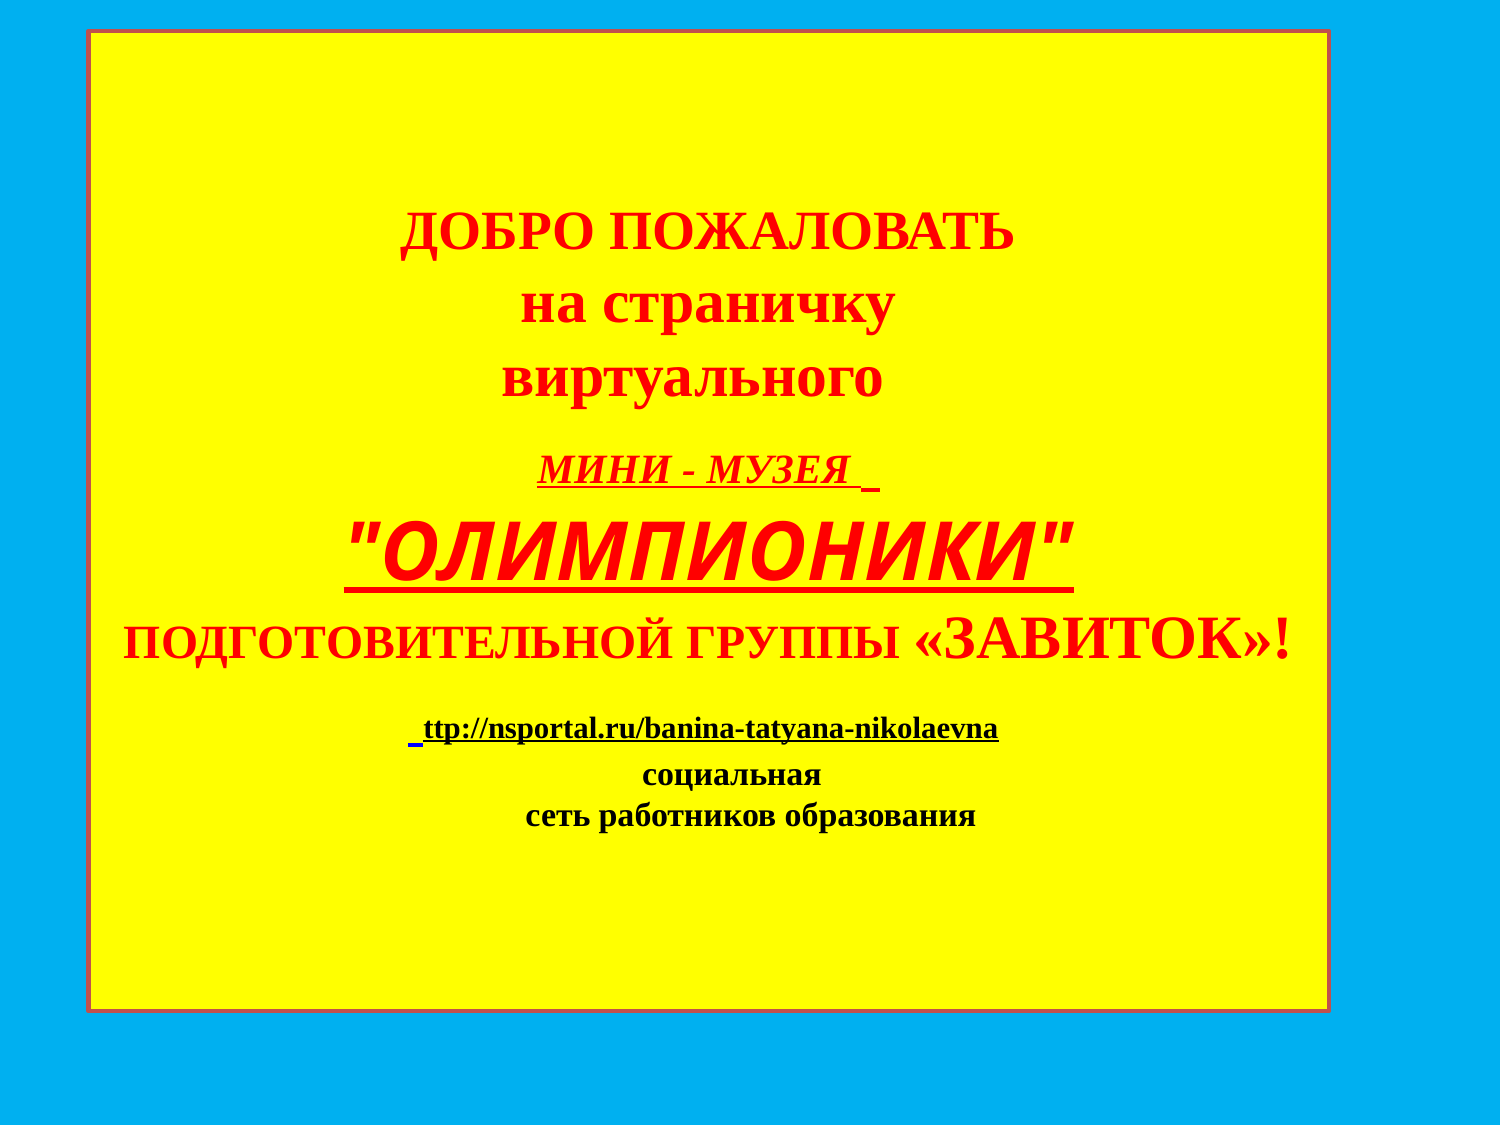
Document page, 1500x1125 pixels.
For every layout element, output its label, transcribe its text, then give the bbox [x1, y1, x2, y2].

title ДОБРО ПОЖАЛОВАТЬ на страничку виртуального МИНИ - МУЗЕЯ "ОЛИМПИОНИКИ" ПОДГОТОВИТЕЛЬНОЙ ГРУППЫ «ЗАВИТОК»! ttp://nsportal.ru/banina-tatyana-nikolaevna социальная сеть работников образования [86, 29, 1331, 1013]
